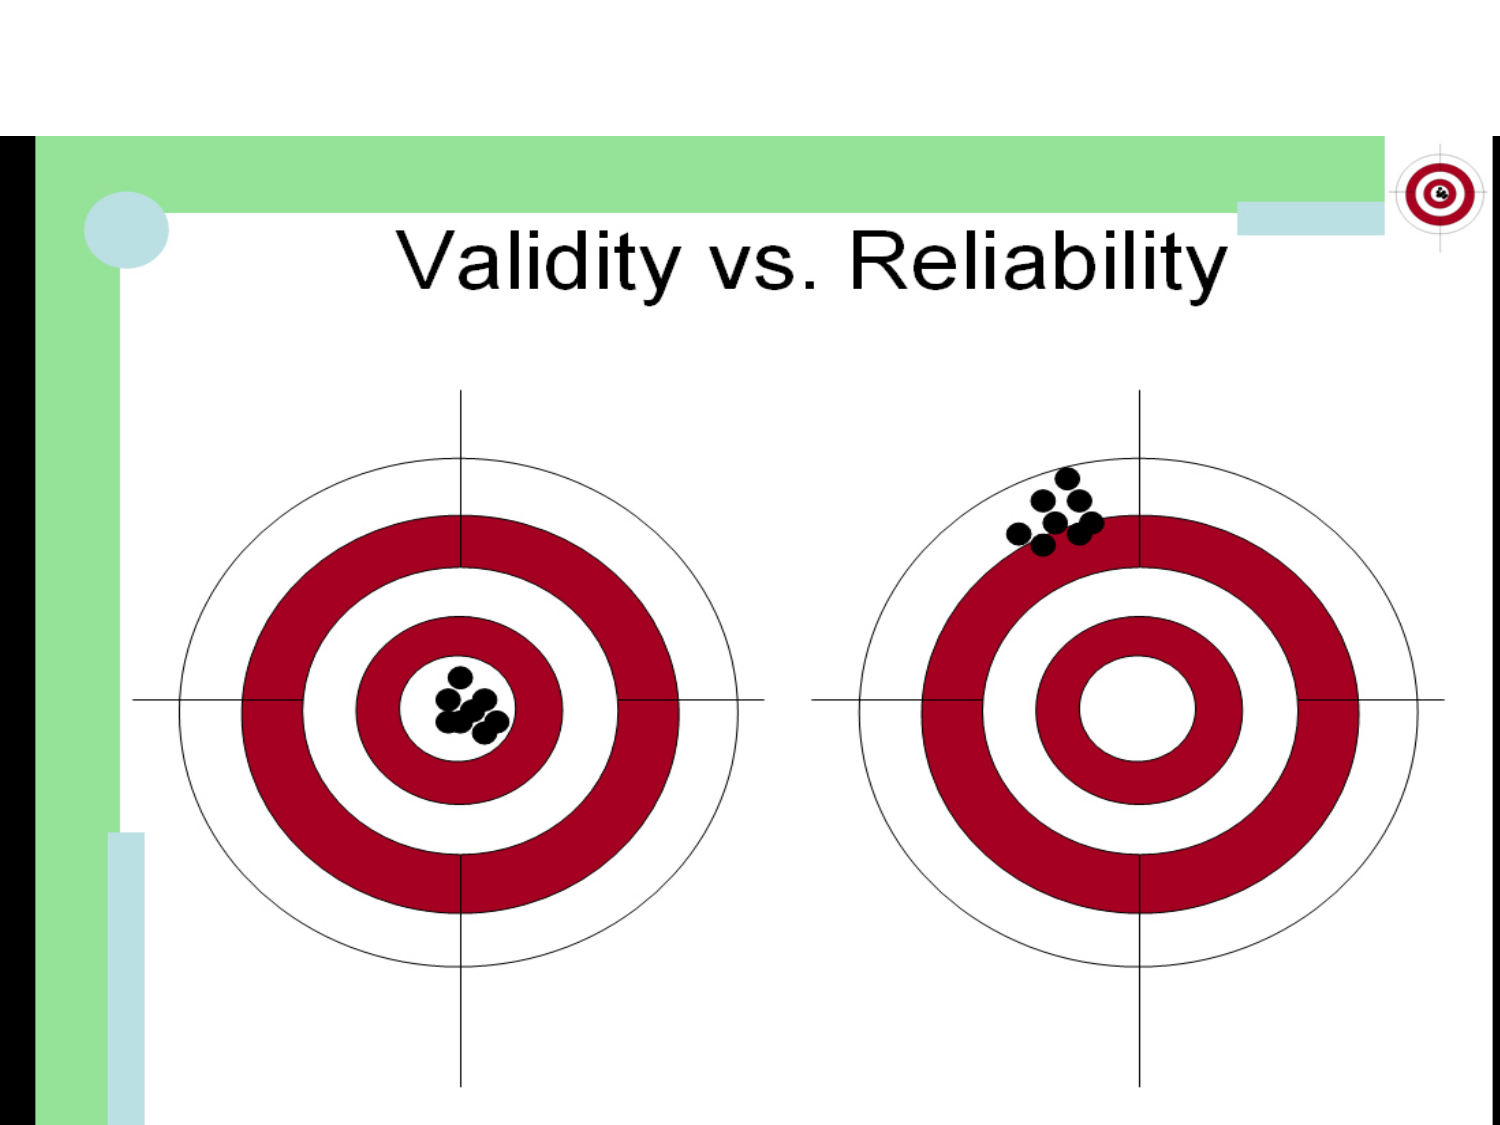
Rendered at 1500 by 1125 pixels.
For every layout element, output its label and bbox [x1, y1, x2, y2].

picture [0, 136, 1500, 1125]
